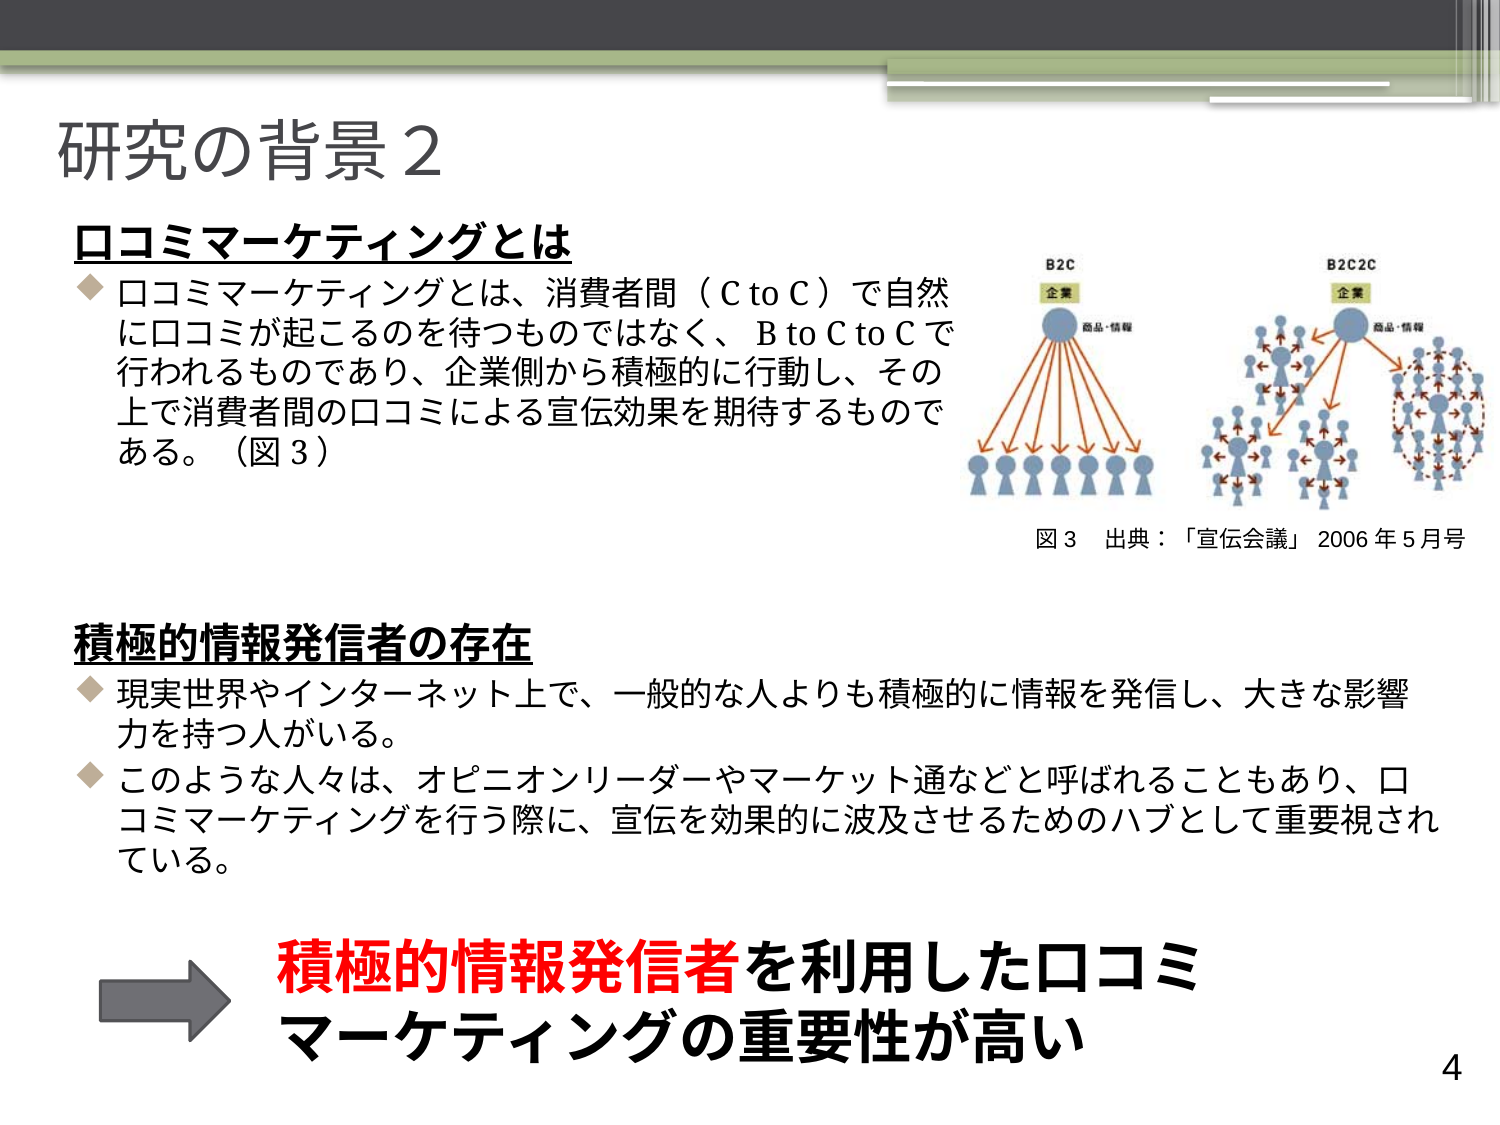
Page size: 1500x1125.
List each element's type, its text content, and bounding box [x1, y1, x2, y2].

list 口コミマーケティングとは 口コミマーケティングとは、消費者間（C to C）で自然に口コミが起こるのを待つものではなく、B to C to Cで行われるものであり、企業側から積極的に行動し、その上で消費者間の口コミによる宣伝効果を期待するものである。（図3） [41, 208, 987, 561]
list 積極的情報発信者の存在 現実世界やインターネット上で、一般的な人よりも積極的に情報を発信し、大きな影響力を持つ人がいる。 このような人々は、オピニオンリーダーやマーケット通などと呼ばれることもあり、口コミマーケティングを行う際に、宣伝を効果的に波及させるためのハブとして重要視されている。 [41, 609, 1457, 906]
text_box 図3 出典：「宣伝会議」2006年5月号 [1020, 528, 1482, 560]
text_box 3 [1352, 1034, 1478, 1095]
text_box 積極的情報発信者を利用した口コミ マーケティングの重要性が高い [261, 922, 1224, 1078]
title 研究の背景２ [41, 90, 1392, 209]
picture [960, 243, 1499, 518]
text_box [98, 959, 231, 1043]
